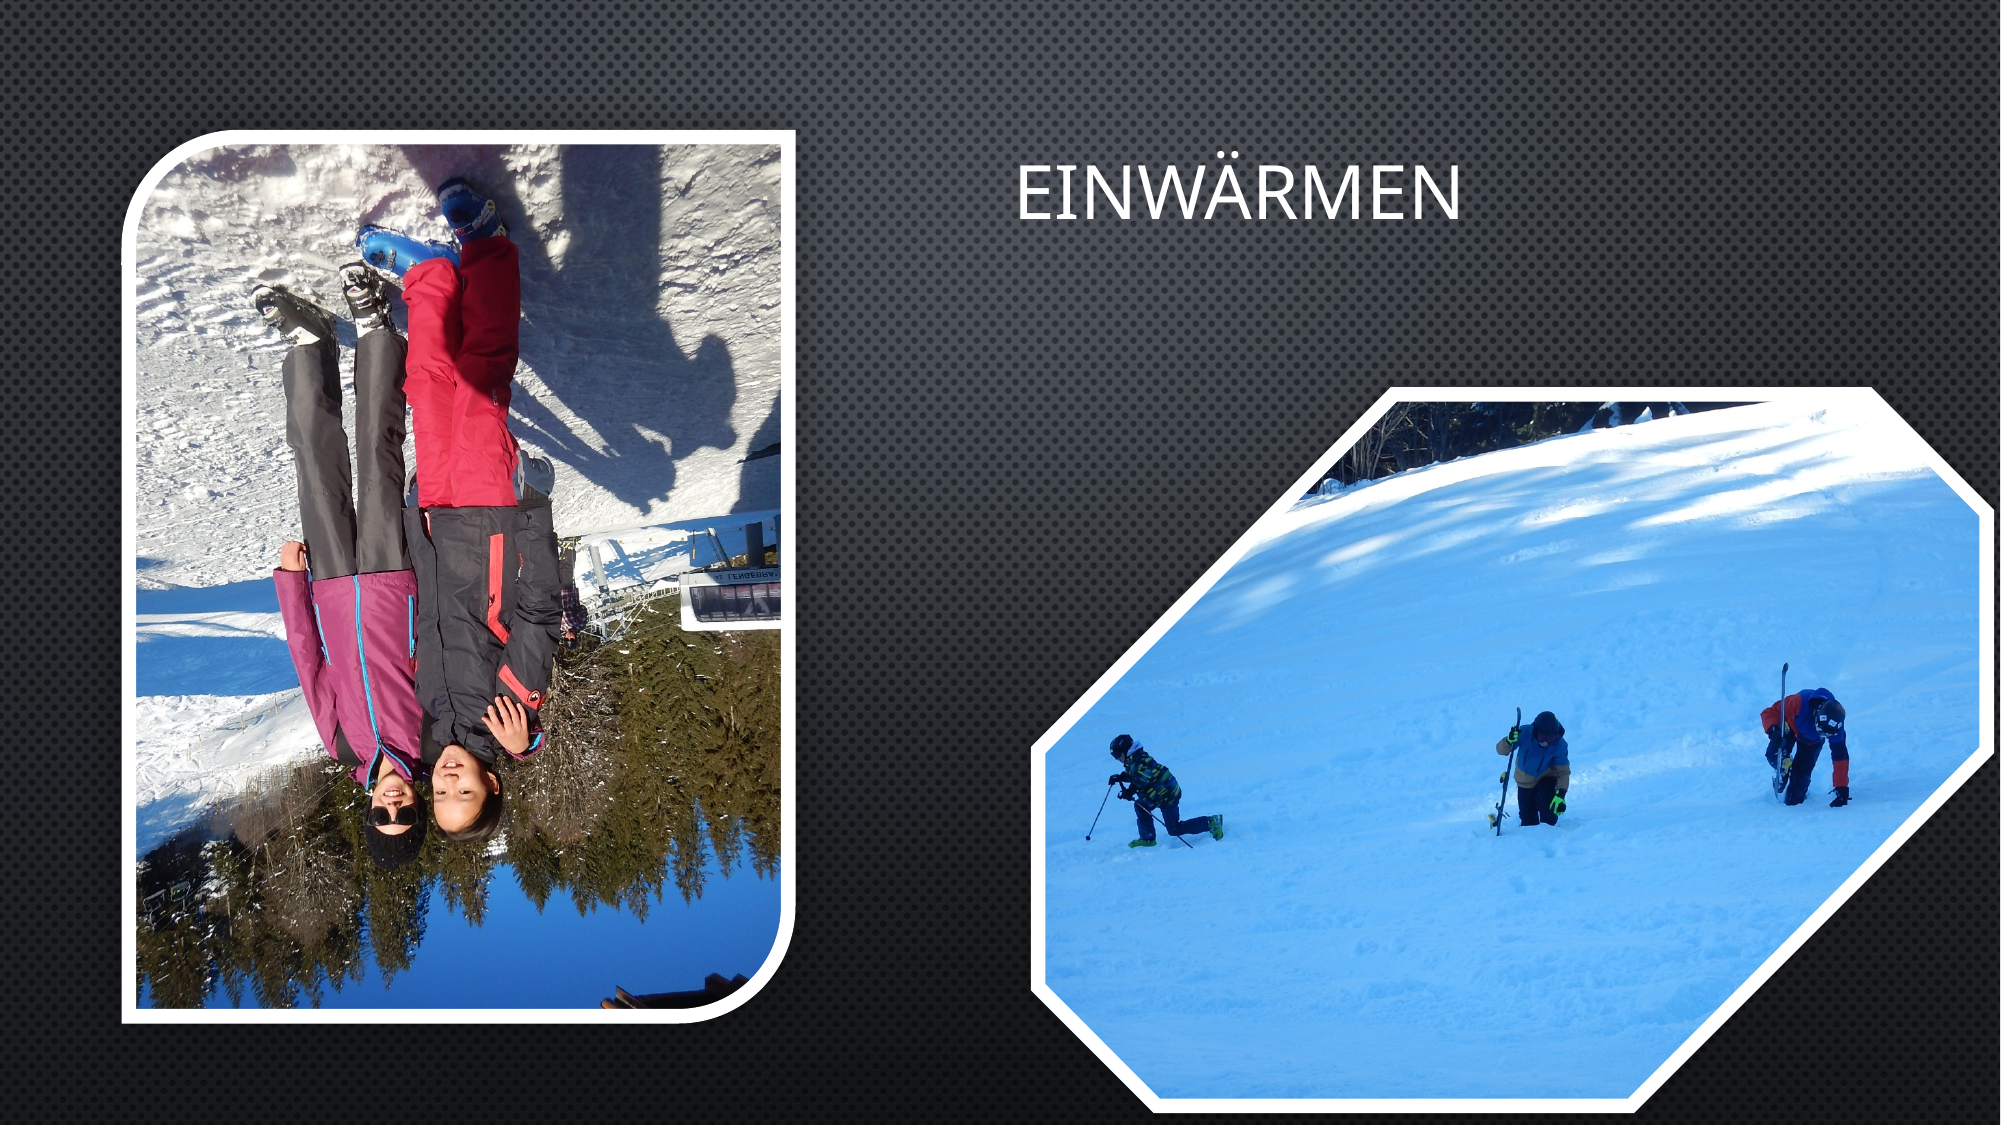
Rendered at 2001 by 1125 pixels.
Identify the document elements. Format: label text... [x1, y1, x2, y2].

text_box EINWÄRMEN [998, 136, 1627, 242]
picture [18, 145, 899, 1008]
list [1037, 394, 1987, 1107]
